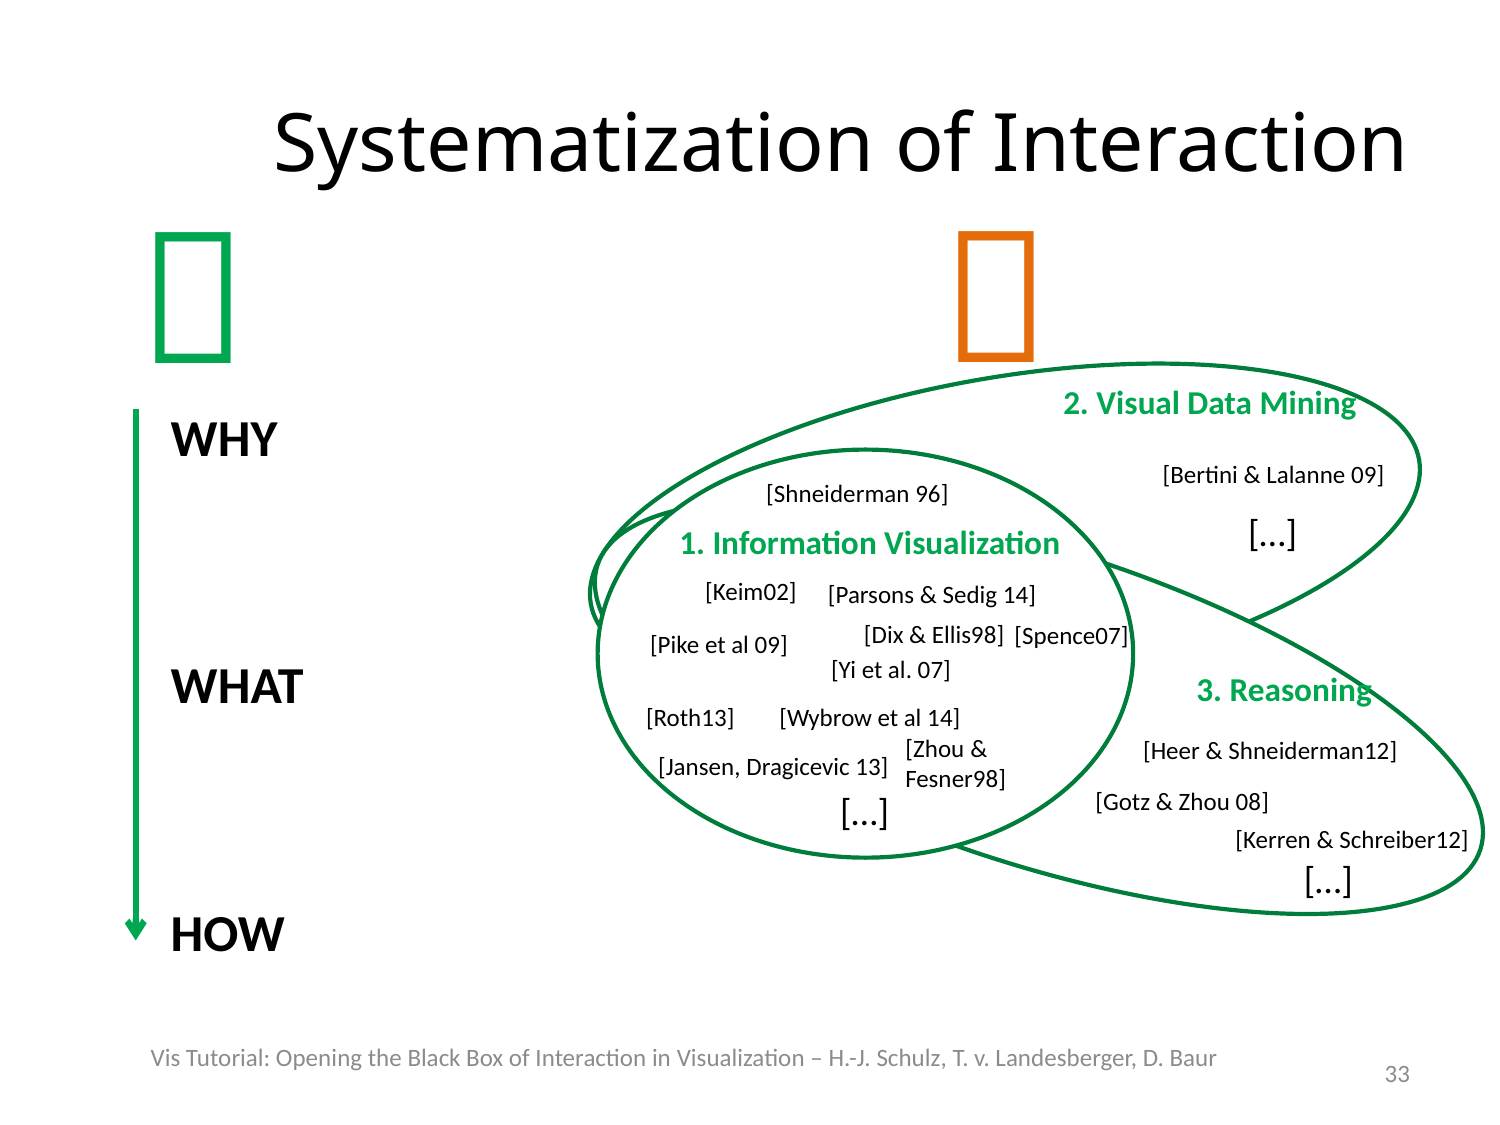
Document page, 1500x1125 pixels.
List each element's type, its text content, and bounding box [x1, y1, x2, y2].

text_box  [123, 172, 245, 408]
title Systematization of Interaction [75, 45, 1425, 233]
text_box WHY WHAT HOW [155, 314, 372, 1057]
slide_number 33 [1074, 1042, 1425, 1103]
footer Vis Tutorial: Opening the Black Box of Interaction in Visualization – H.-J. Schulz, T. v. Landesberger, D. Baur [112, 1028, 1258, 1085]
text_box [574, 549, 1500, 910]
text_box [597, 449, 1149, 858]
text_box  [927, 171, 1364, 371]
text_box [584, 373, 1500, 548]
